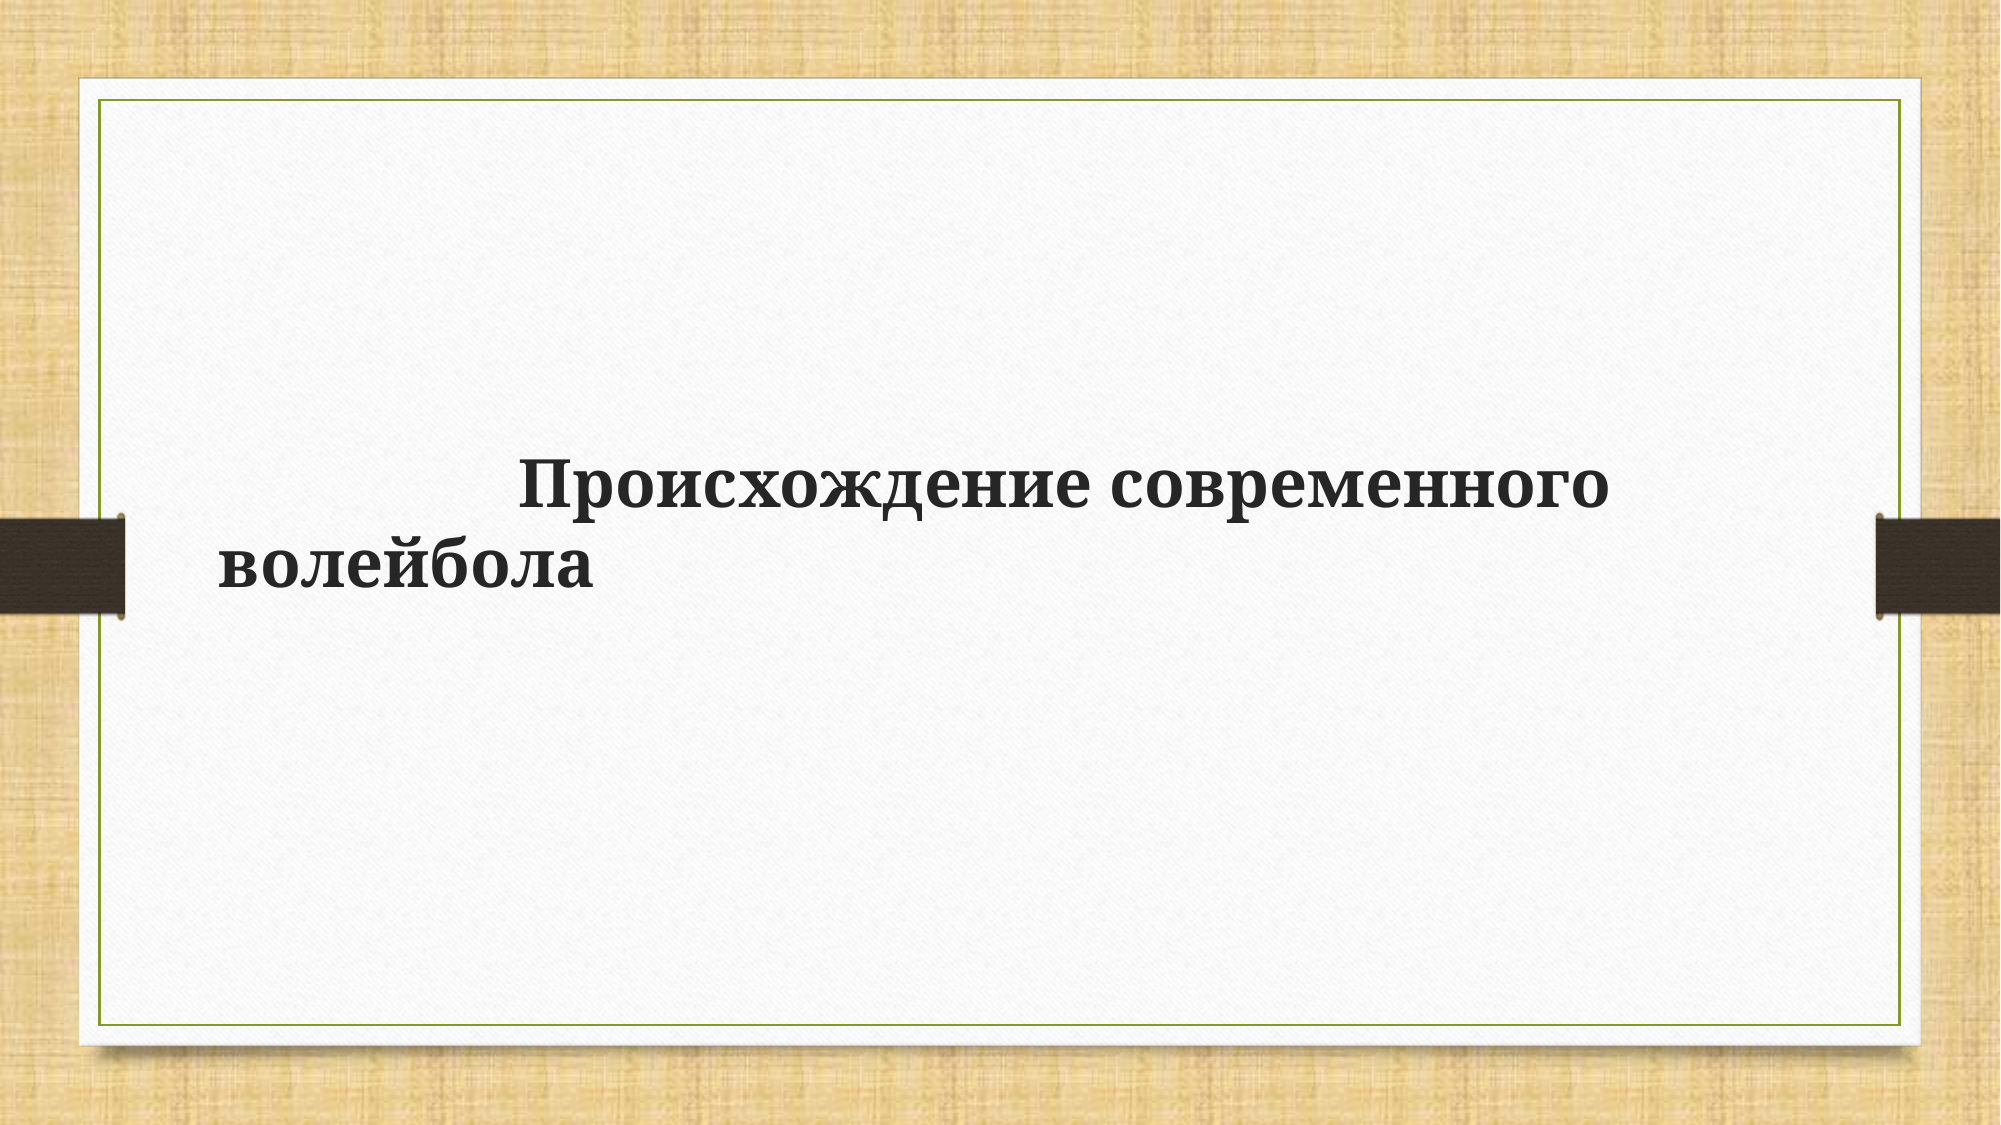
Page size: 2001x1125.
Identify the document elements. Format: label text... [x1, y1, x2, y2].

title Происхождение современного волейбола [203, 424, 1781, 688]
picture [0, 0, 2001, 1125]
